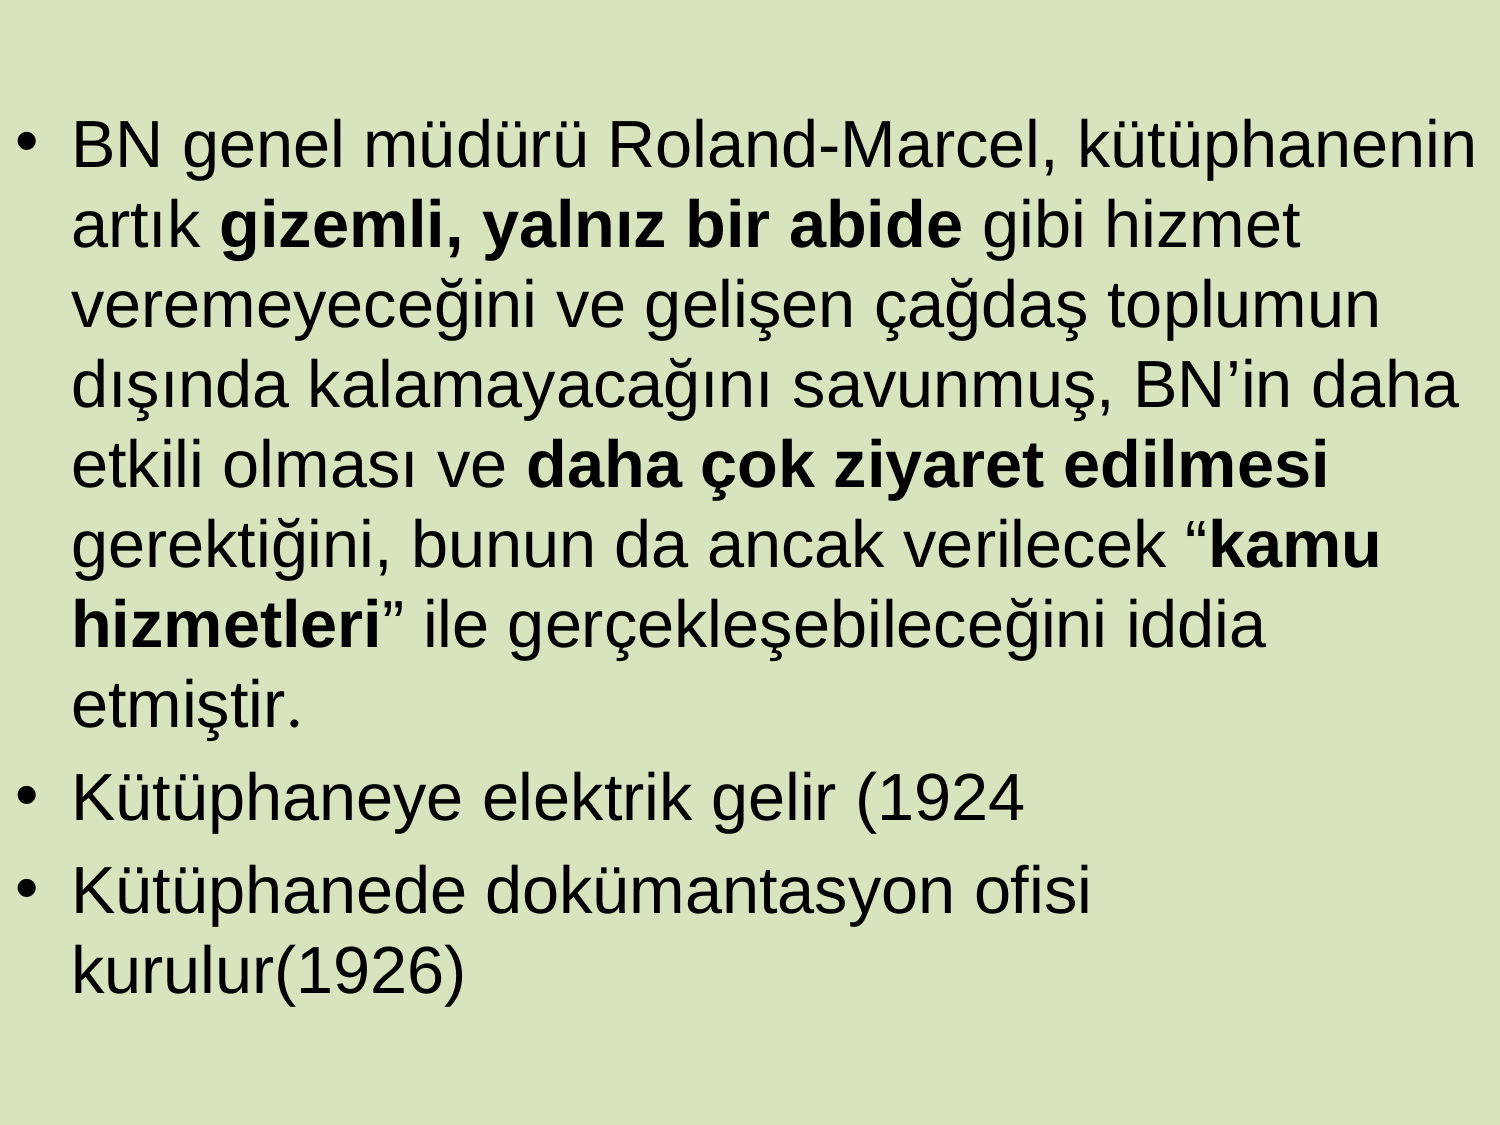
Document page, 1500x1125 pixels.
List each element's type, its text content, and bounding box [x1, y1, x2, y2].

list BN genel müdürü Roland-Marcel, kütüphanenin artık gizemli, yalnız bir abide gibi hizmet veremeyeceğini ve gelişen çağdaş toplumun dışında kalamayacağını savunmuş, BN’in daha etkili olması ve daha çok ziyaret edilmesi gerektiğini, bunun da ancak verilecek “kamu hizmetleri” ile gerçekleşebileceğini iddia etmiştir. Kütüphaneye elektrik gelir (1924 Kütüphanede dokümantasyon ofisi kurulur(1926) [0, 0, 1500, 1125]
